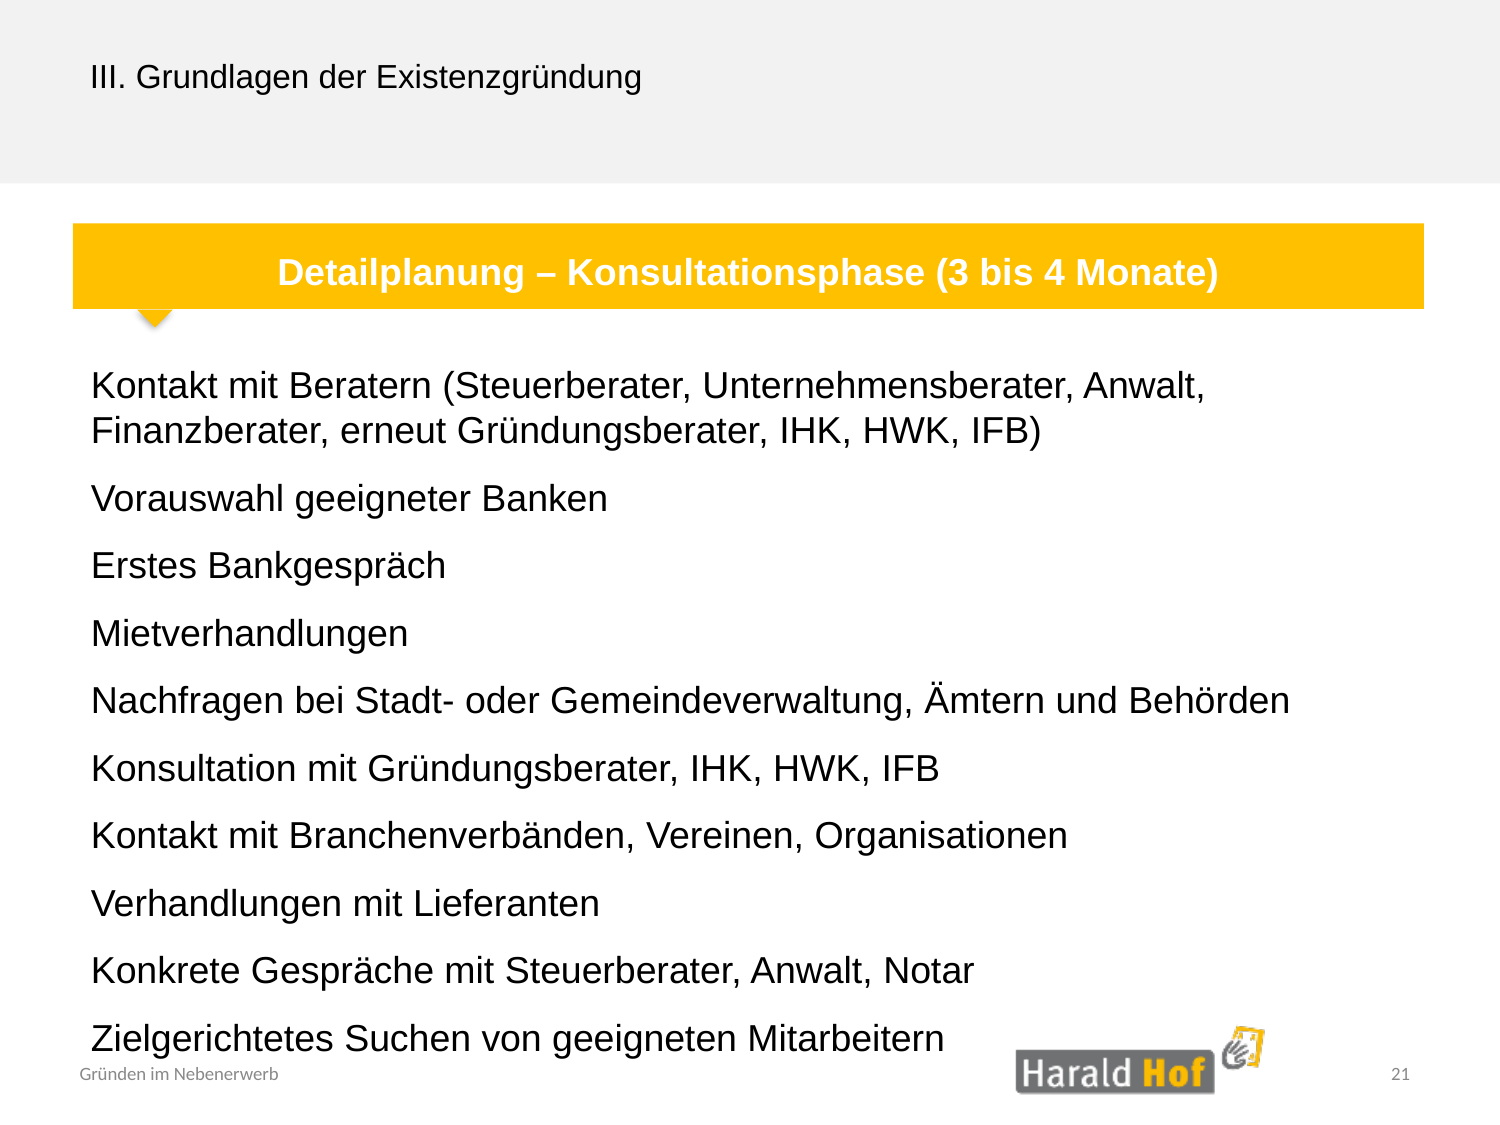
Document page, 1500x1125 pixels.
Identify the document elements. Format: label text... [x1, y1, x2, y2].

footer Gründen im Nebenerwerb [64, 1053, 976, 1096]
picture [1007, 1067, 1274, 1096]
text_box Kontakt mit Beratern (Steuerberater, Unternehmensberater, Anwalt, Finanzberater, erneut Gründungsberater, IHK, HWK, IFB) Vorauswahl geeigneter Banken Erstes Bankgespräch Mietverhandlungen Nachfragen bei Stadt- oder Gemeindeverwaltung, Ämtern und Behörden Konsultation mit Gründungsberater, IHK, HWK, IFB Kontakt mit Branchenverbänden, Vereinen, Organisationen Verhandlungen mit Lieferanten Konkrete Gespräche mit Steuerberater, Anwalt, Notar Zielgerichtetes Suchen von geeigneten Mitarbeitern [76, 309, 1424, 1067]
text_box III. Grundlagen der Existenzgründung [74, 47, 1225, 144]
list Detailplanung – Konsultationsphase (3 bis 4 Monate) [72, 223, 1424, 309]
slide_number 21 [1305, 1042, 1425, 1103]
